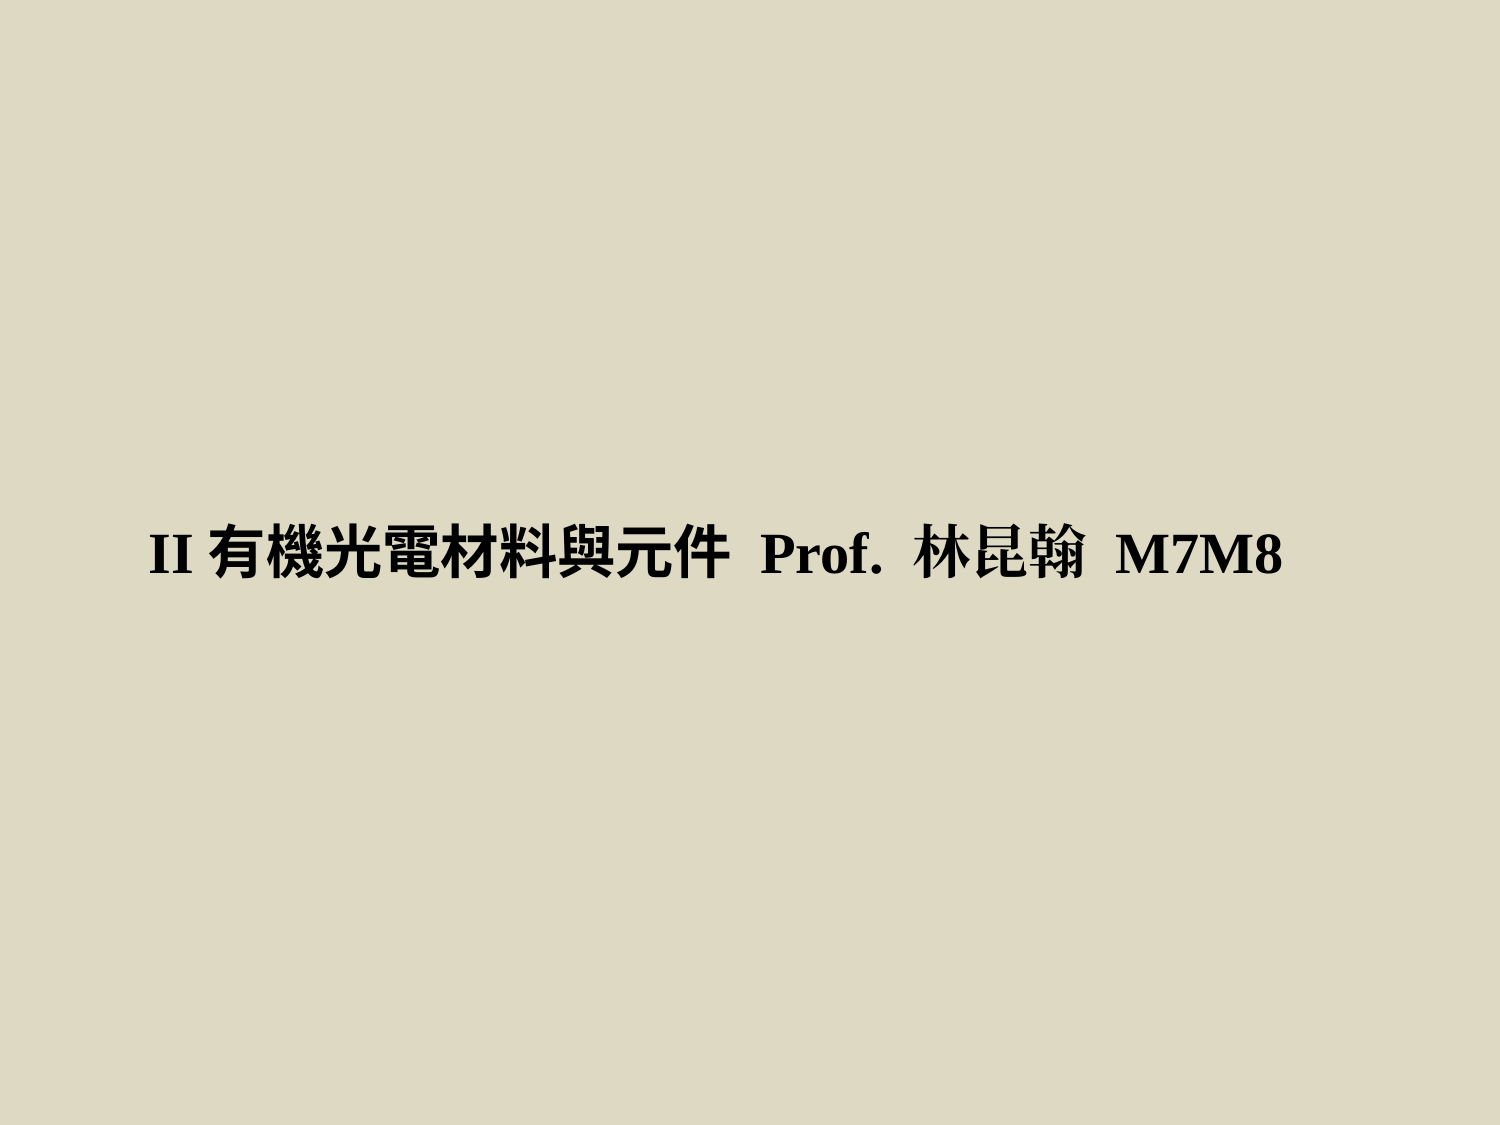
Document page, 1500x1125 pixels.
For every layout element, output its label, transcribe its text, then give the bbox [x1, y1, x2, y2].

title II有機光電材料與元件 Prof. 林昆翰 M7M8 [41, 491, 1392, 680]
